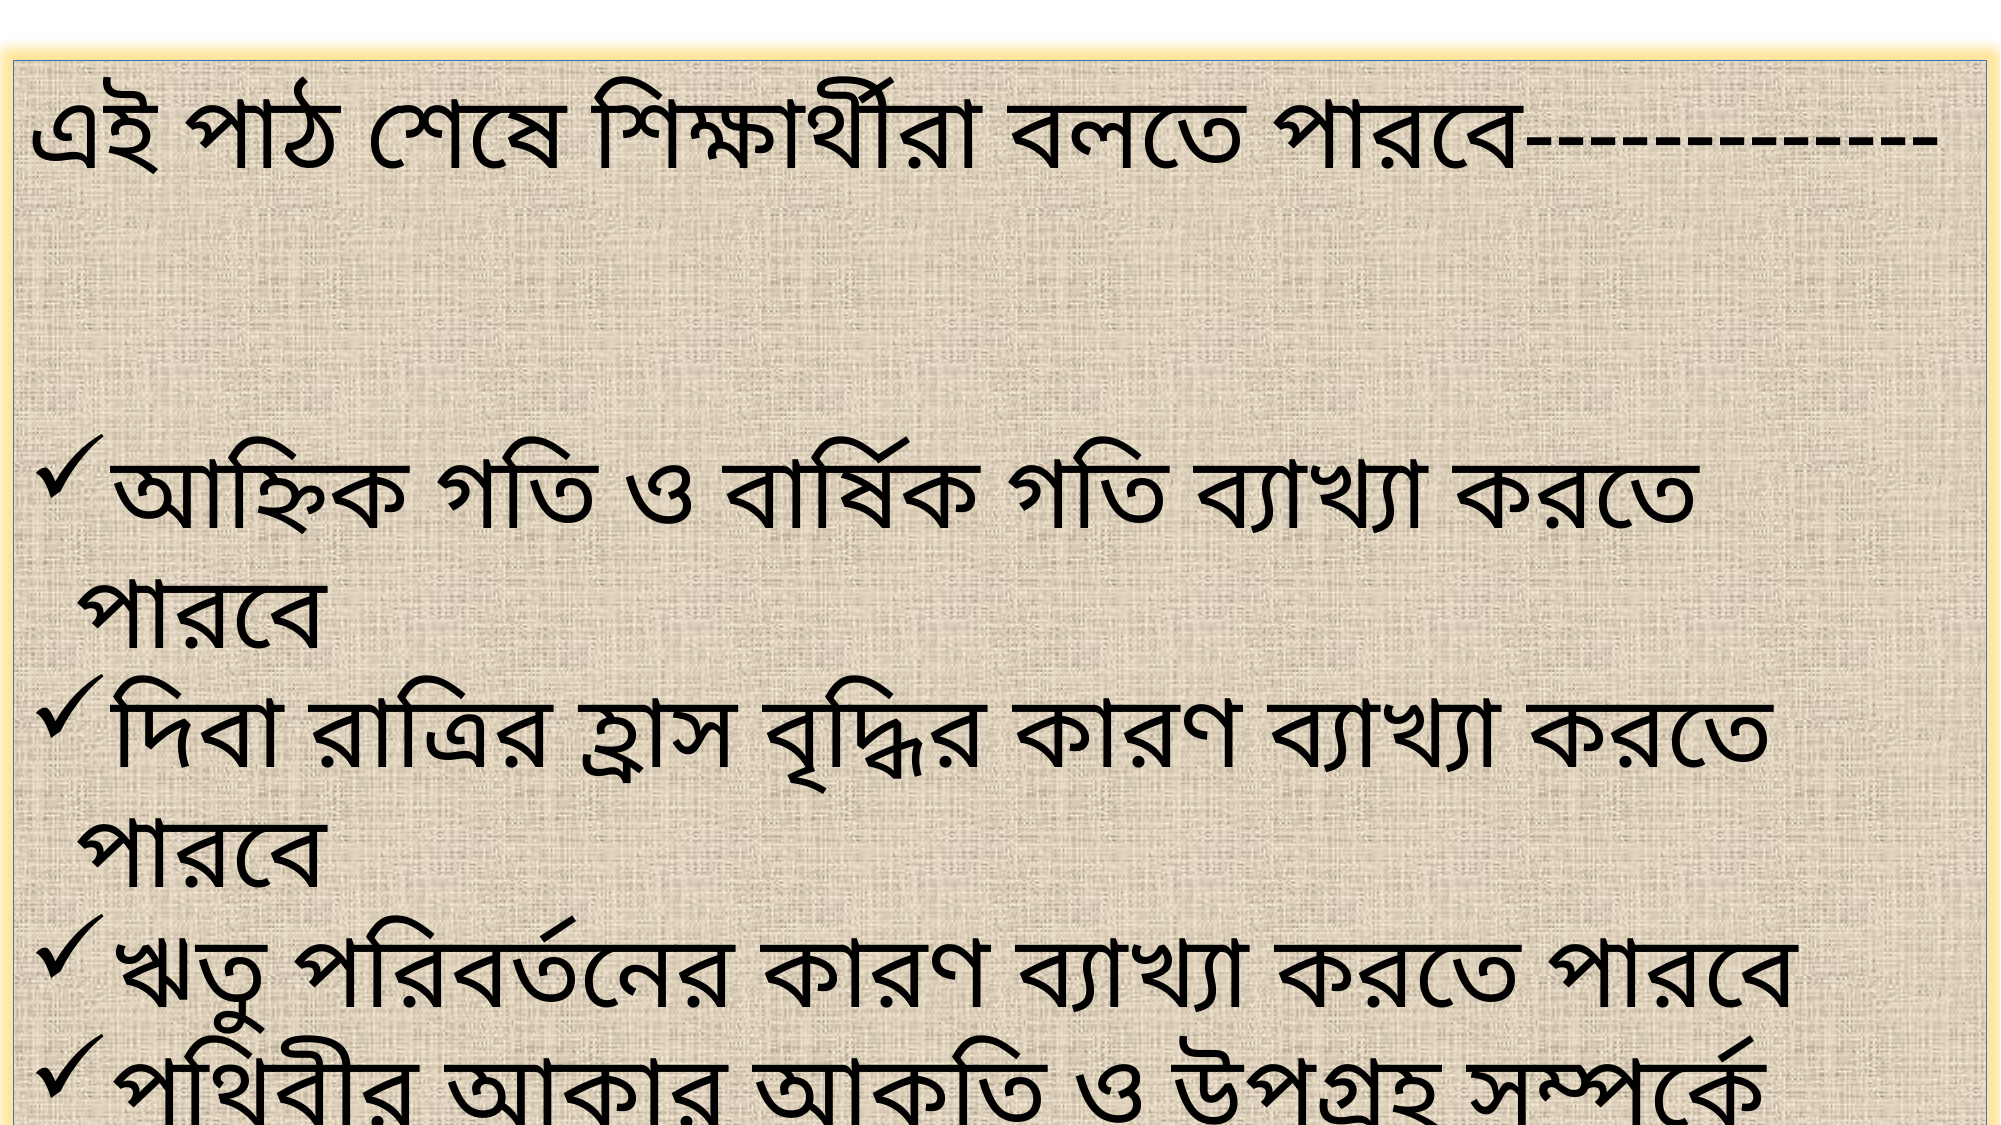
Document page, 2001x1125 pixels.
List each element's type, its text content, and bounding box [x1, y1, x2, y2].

text_box এই পাঠ শেষে শিক্ষার্থীরা বলতে পারবে------------- আহ্নিক গতি ও বার্ষিক গতি ব্যাখ্যা করতে পারবে দিবা রাত্রির হ্রাস বৃদ্ধির কারণ ব্যাখ্যা করতে পারবে ঋতু পরিবর্তনের কারণ ব্যাখ্যা করতে পারবে পৃথিবীর আকার আকৃতি ও উপগ্রহ সম্পর্কে ব্যাখ্যা করতে পারবে [13, 60, 1987, 1125]
